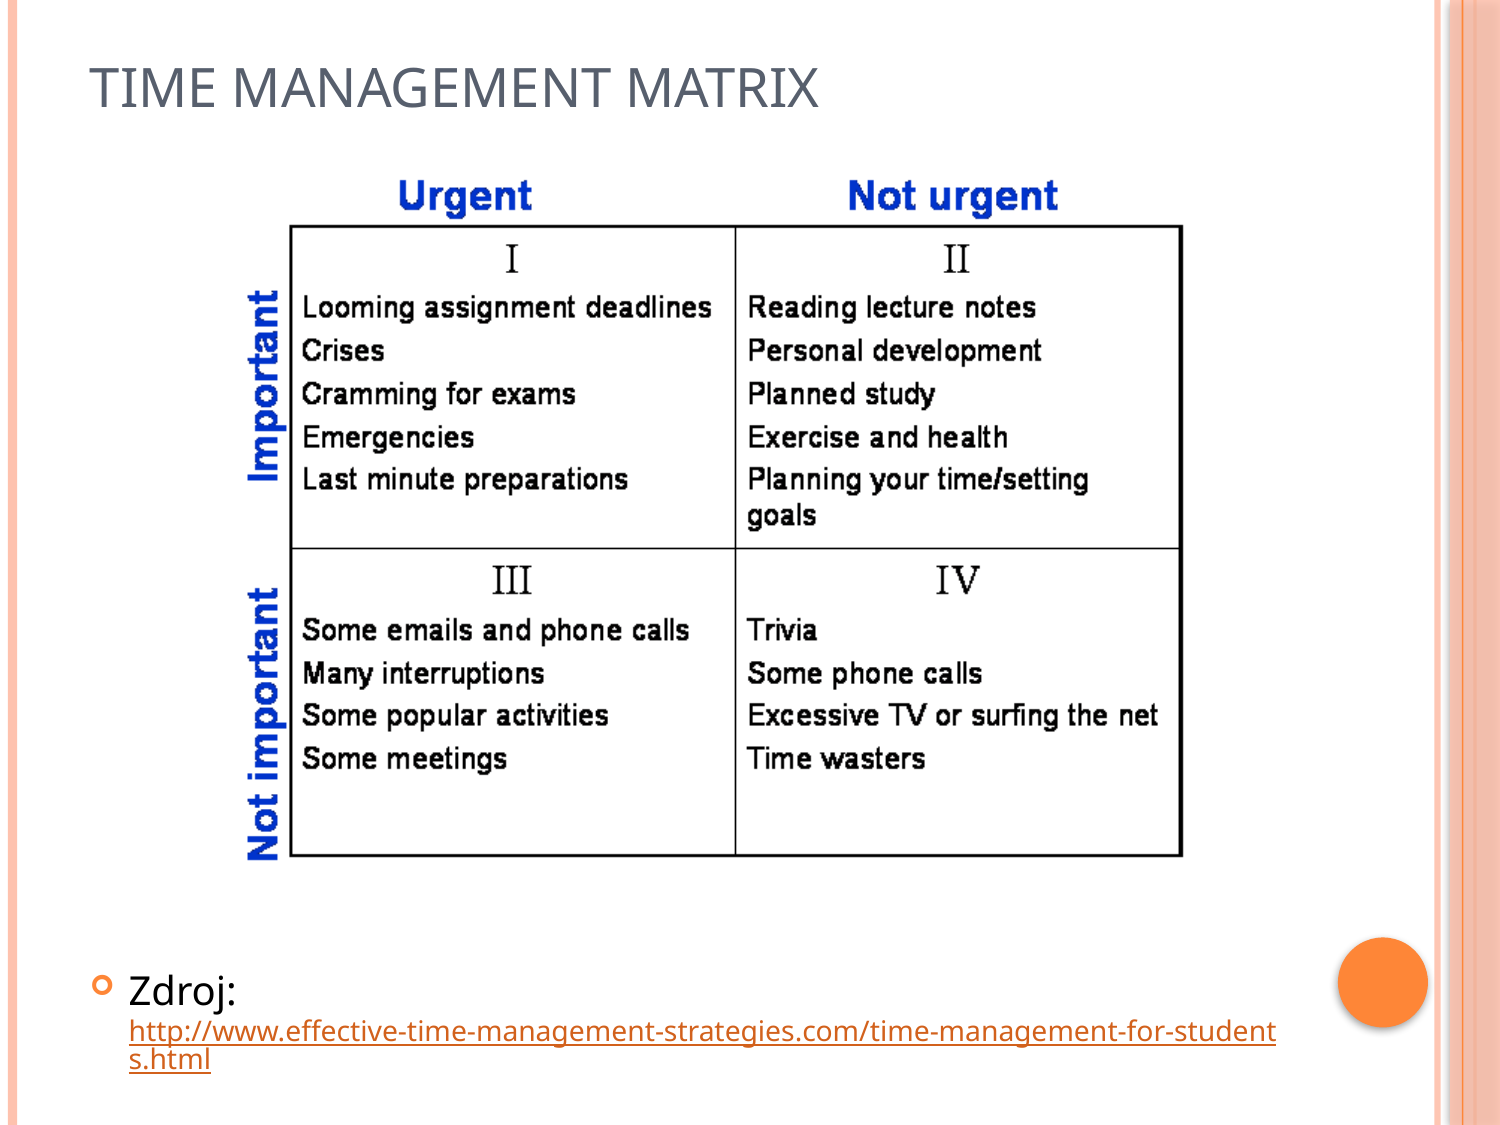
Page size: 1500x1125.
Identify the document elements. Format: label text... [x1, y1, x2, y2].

list Zdroj: http://www.effective-time-management-strategies.com/time-management-for-students.html [75, 262, 1300, 1062]
picture [194, 136, 1271, 944]
title Time management matrix [75, 45, 1300, 126]
